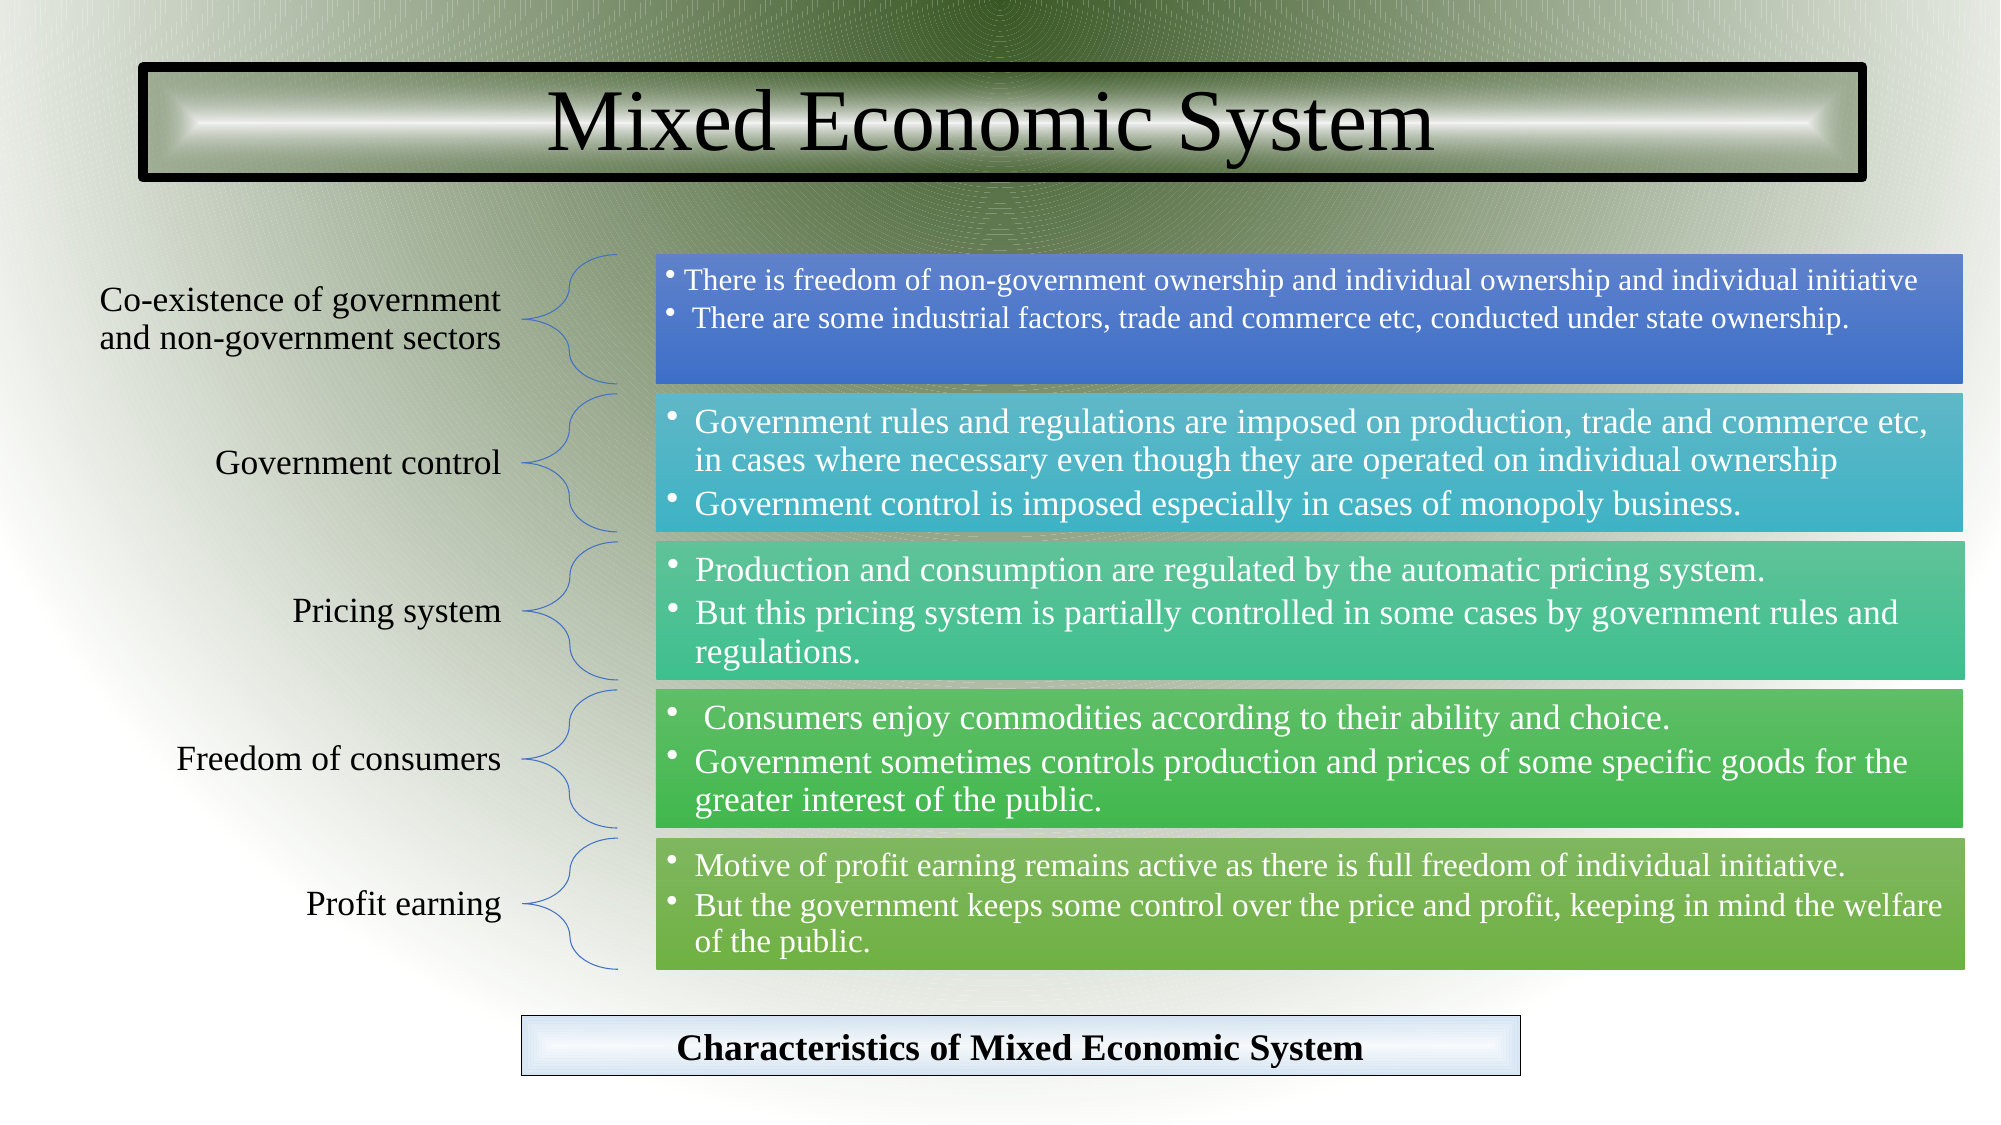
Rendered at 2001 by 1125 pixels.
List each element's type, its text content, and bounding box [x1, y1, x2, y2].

text_box Characteristics of Mixed Economic System [521, 1015, 1521, 1076]
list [40, 230, 1965, 993]
title Mixed Economic System [138, 62, 1867, 182]
